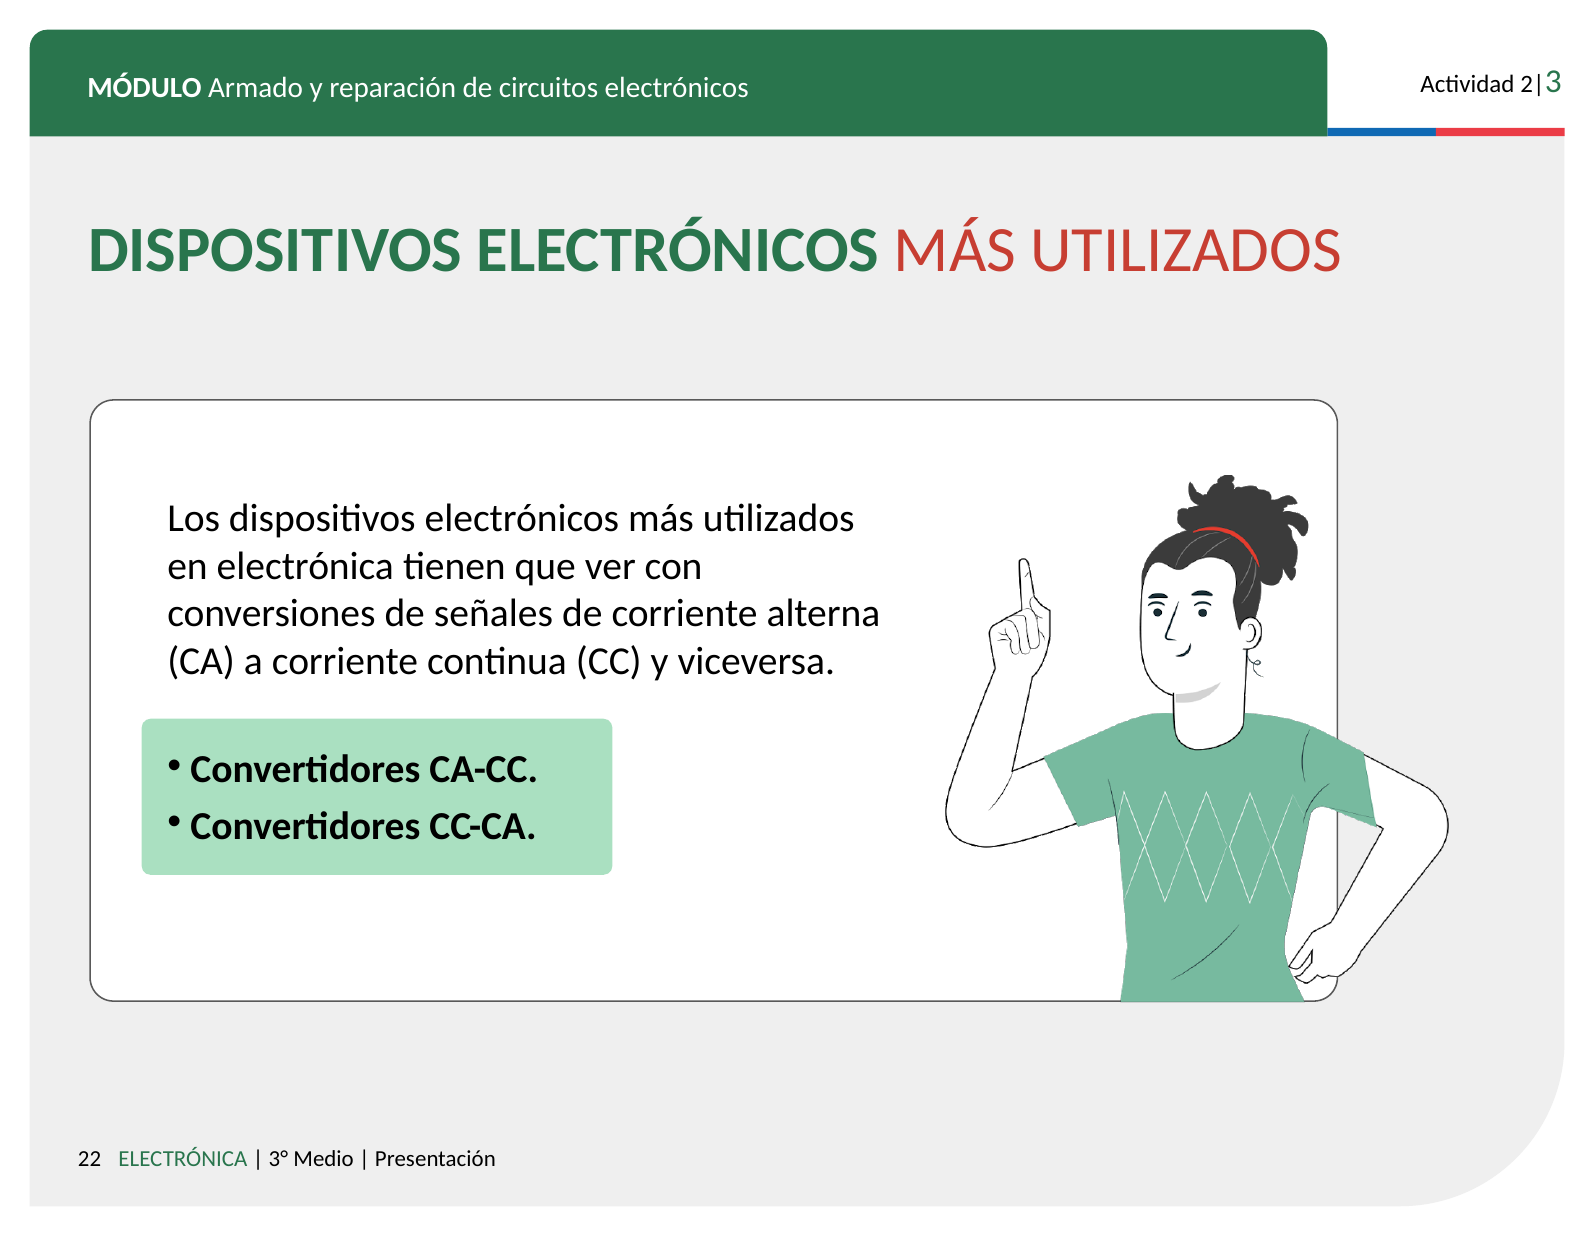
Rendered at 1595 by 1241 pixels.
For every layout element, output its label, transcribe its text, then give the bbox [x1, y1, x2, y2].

text_box [90, 399, 1338, 1002]
picture [938, 475, 1476, 1010]
text_box Los dispositivos electrónicos más utilizados en electrónica tienen que ver con conversiones de señales de corriente alterna (CA) a corriente continua (CC) y viceversa. Convertidores CA-CC. Convertidores CC-CA. [152, 484, 907, 901]
text_box DISPOSITIVOS ELECTRÓNICOS MÁS UTILIZADOS [73, 199, 1555, 292]
text_box [141, 718, 152, 875]
